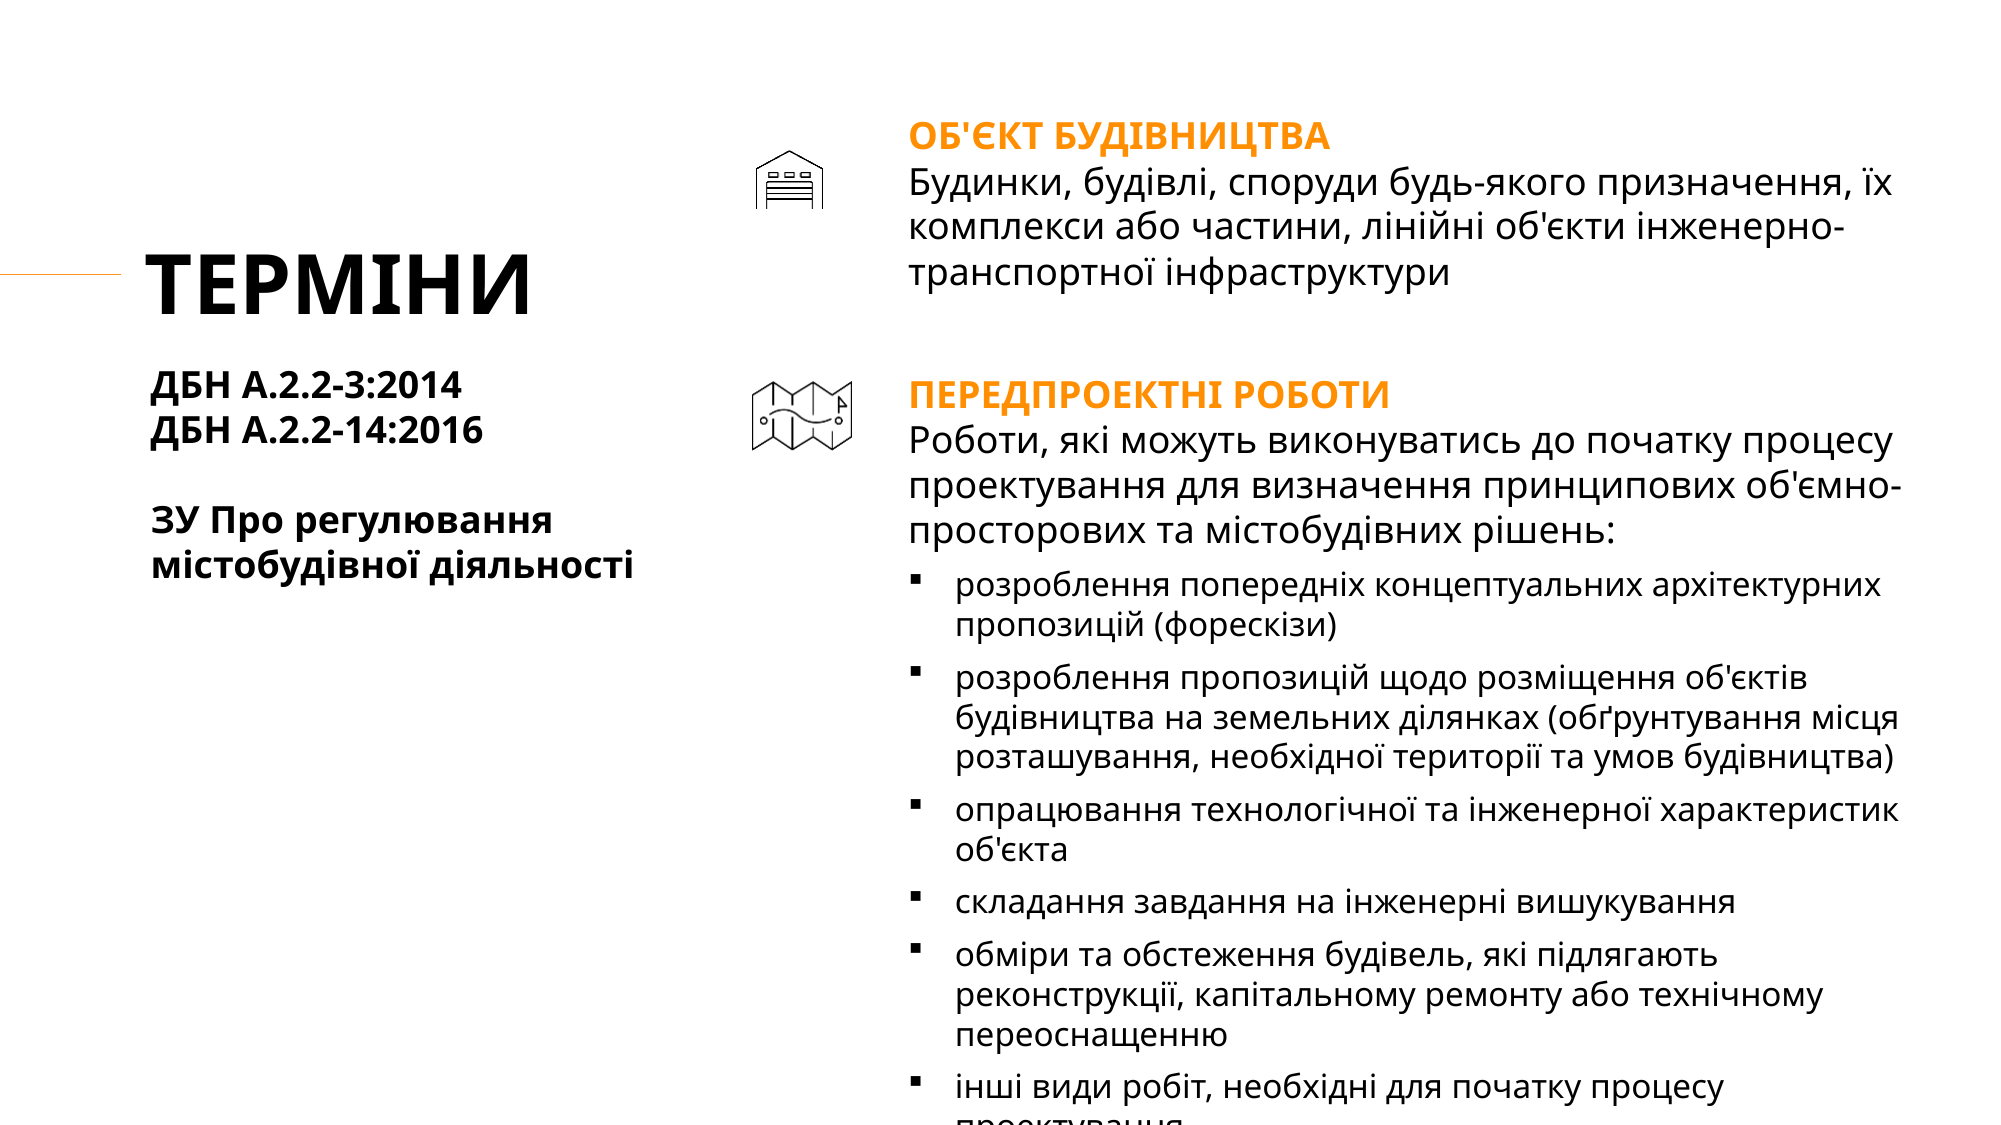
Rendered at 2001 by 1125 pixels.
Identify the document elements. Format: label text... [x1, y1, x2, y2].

text_box ПЕРЕДПРОЕКТНІ РОБОТИ Роботи, які можуть виконуватись до початку процесу проектування для визначення принципових об'ємно-просторових та містобудівних рішень: розроблення попередніх концептуальних архітектурних пропозицій (форескізи) розроблення пропозицій щодо розміщення об'єктів будівництва на земельних ділянках (обґрунтування місця розташування, необхідної території та умов будівництва) опрацювання технологічної та інженерної характеристик об'єкта складання завдання на інженерні вишукування обміри та обстеження будівель, які підлягають реконструкції, капітальному ремонту або технічному переоснащенню інші види робіт, необхідні для початку процесу проектування [893, 363, 1941, 1125]
text_box ОБ'ЄКТ БУДІВНИЦТВА Будинки, будівлі, споруди будь-якого призначення, їх комплекси або частини, лінійні об'єкти інженерно-транспортної інфраструктури [893, 105, 1941, 300]
picture [756, 147, 823, 209]
picture [751, 363, 853, 460]
text_box ДБН А.2.2-3:2014 ДБН А.2.2-14:2016 ЗУ Про регулювання містобудівної діяльності [135, 353, 675, 593]
text_box ТЕРМІНИ [130, 224, 971, 339]
